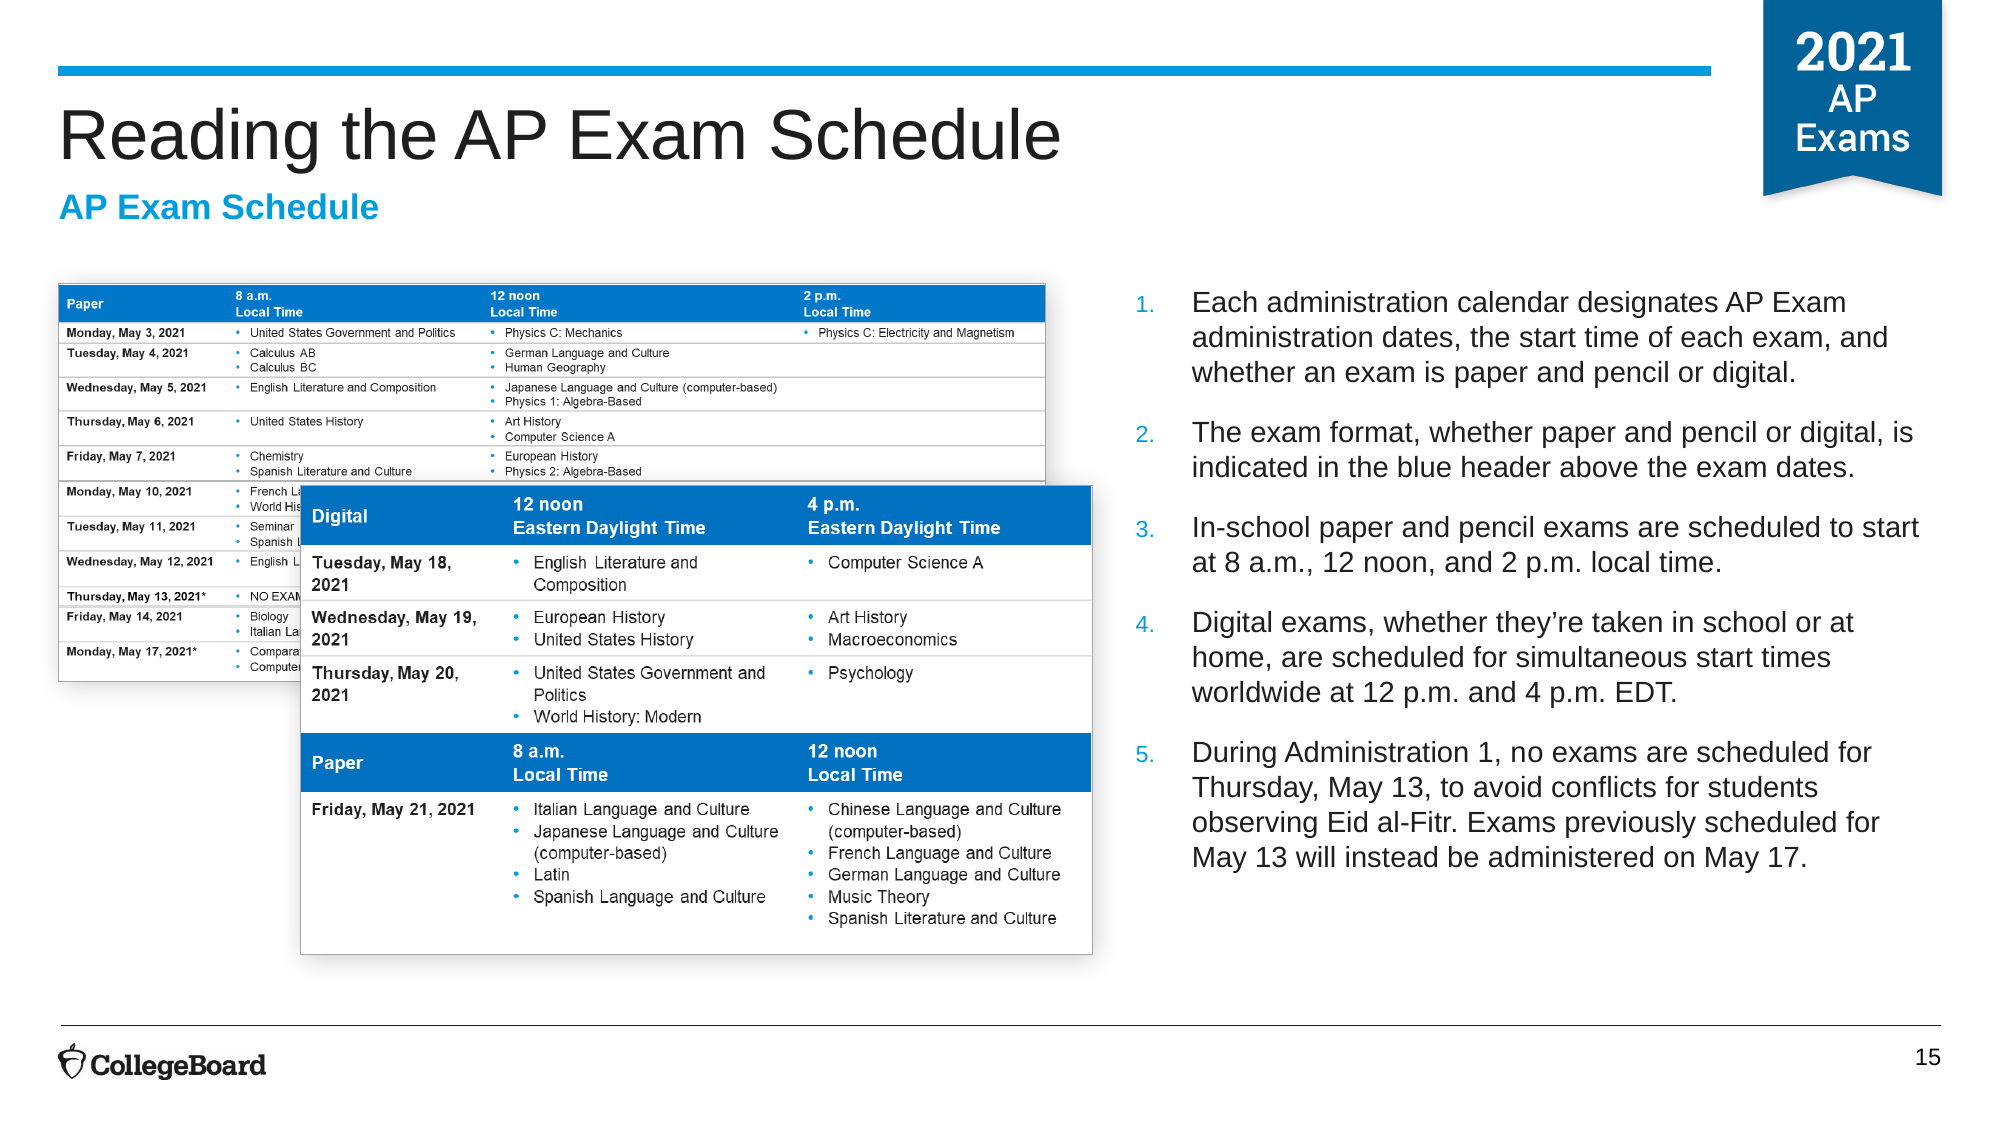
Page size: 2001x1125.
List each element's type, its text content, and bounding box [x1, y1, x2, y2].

list Each administration calendar designates AP Exam administration dates, the start time of each exam, and whether an exam is paper and pencil or digital. The exam format, whether paper and pencil or digital, is indicated in the blue header above the exam dates. In-school paper and pencil exams are scheduled to start at 8 a.m., 12 noon, and 2 p.m. local time. Digital exams, whether they’re taken in school or at home, are scheduled for simultaneous start times worldwide at 12 p.m. and 4 p.m. EDT. During Administration 1, no exams are scheduled for Thursday, May 13, to avoid conflicts for students observing Eid al-Fitr. Exams previously scheduled for May 13 will instead be administered on May 17. [1135, 283, 1923, 887]
picture [58, 283, 1092, 955]
picture [58, 1043, 266, 1080]
title Reading the AP Exam Schedule [58, 88, 1711, 157]
picture [1763, 0, 1942, 196]
subtitle AP Exam Schedule [58, 176, 1127, 264]
